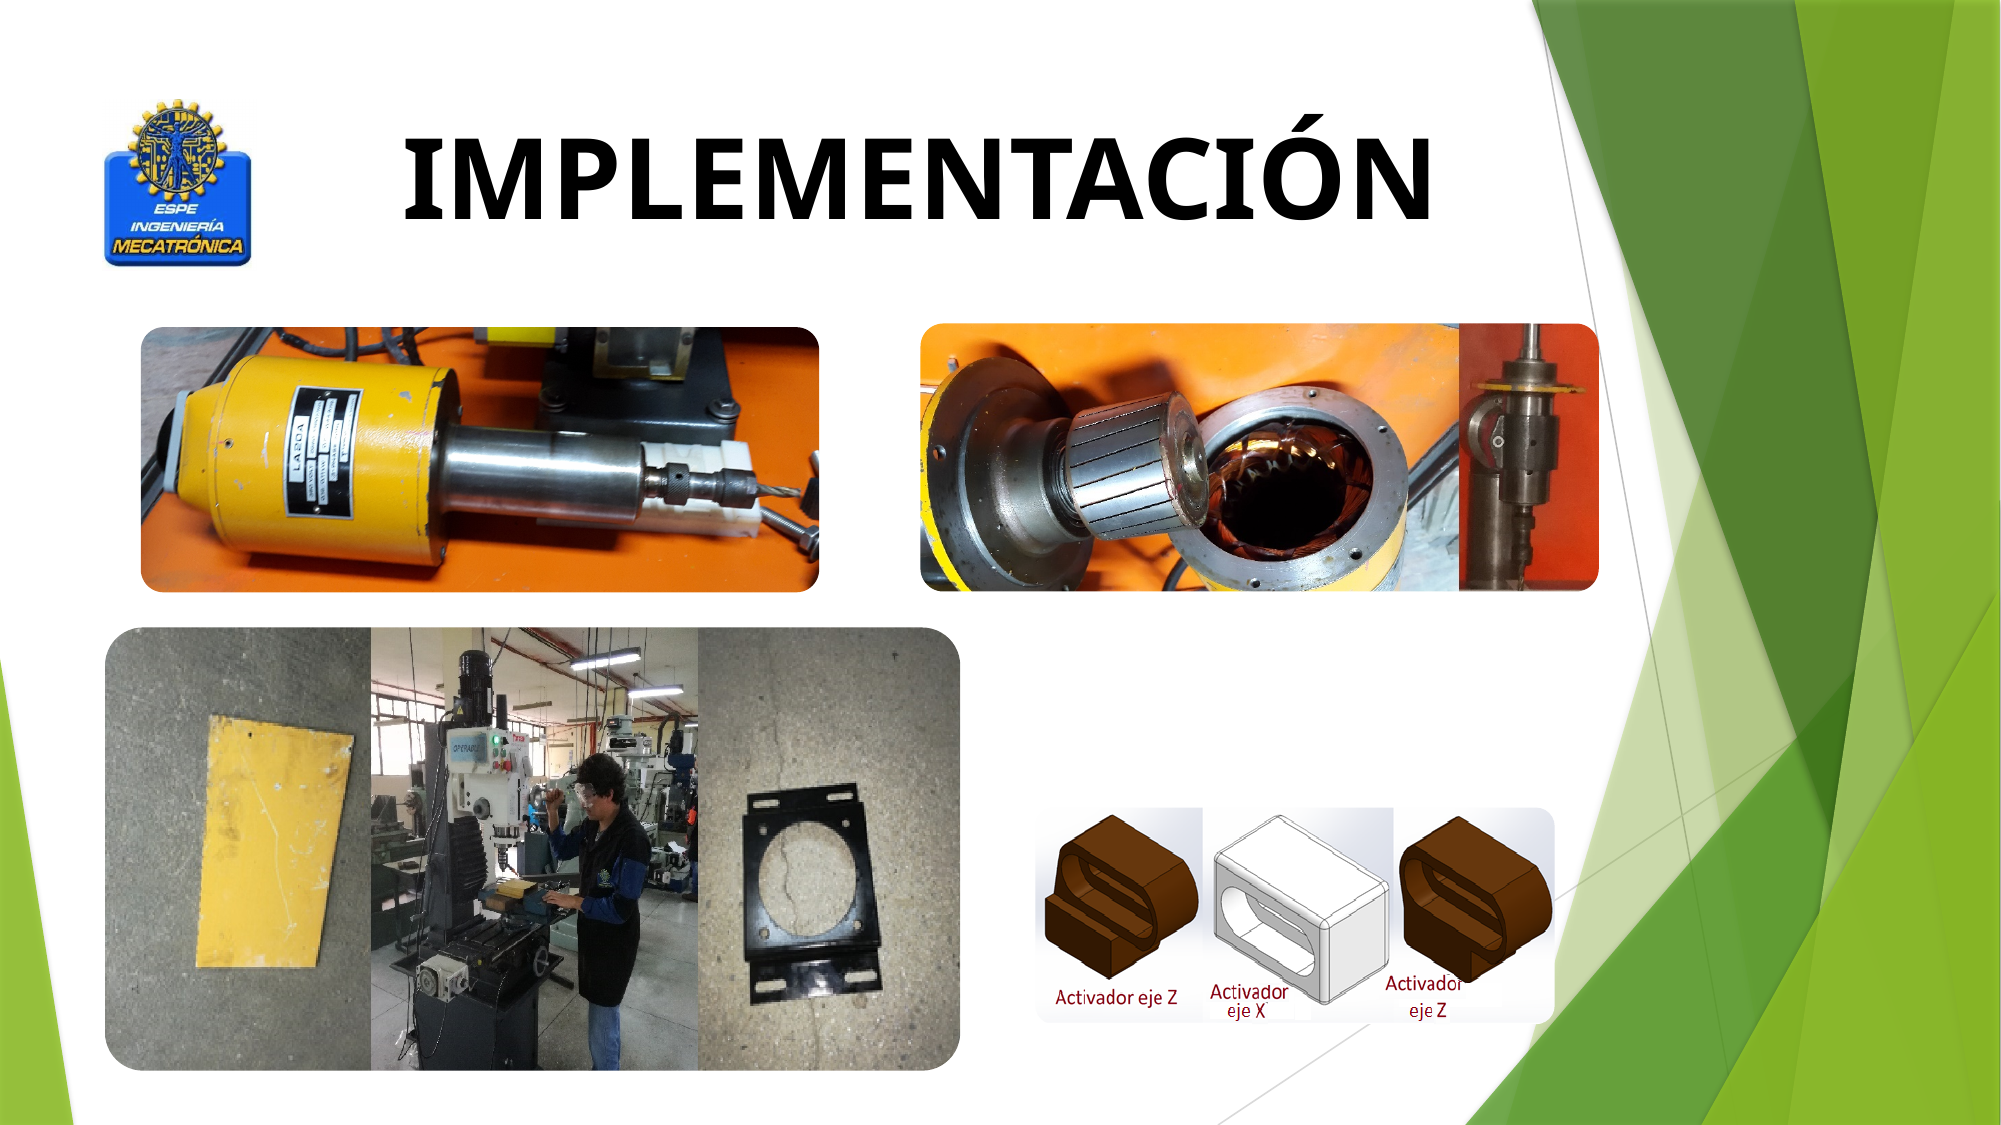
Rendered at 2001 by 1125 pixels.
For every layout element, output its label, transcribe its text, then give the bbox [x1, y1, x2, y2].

picture [919, 322, 1600, 592]
picture [1034, 807, 1556, 1025]
picture [101, 99, 257, 272]
picture [140, 326, 820, 593]
title IMPLEMENTACIÓN [286, 99, 1555, 317]
picture [104, 626, 961, 1072]
